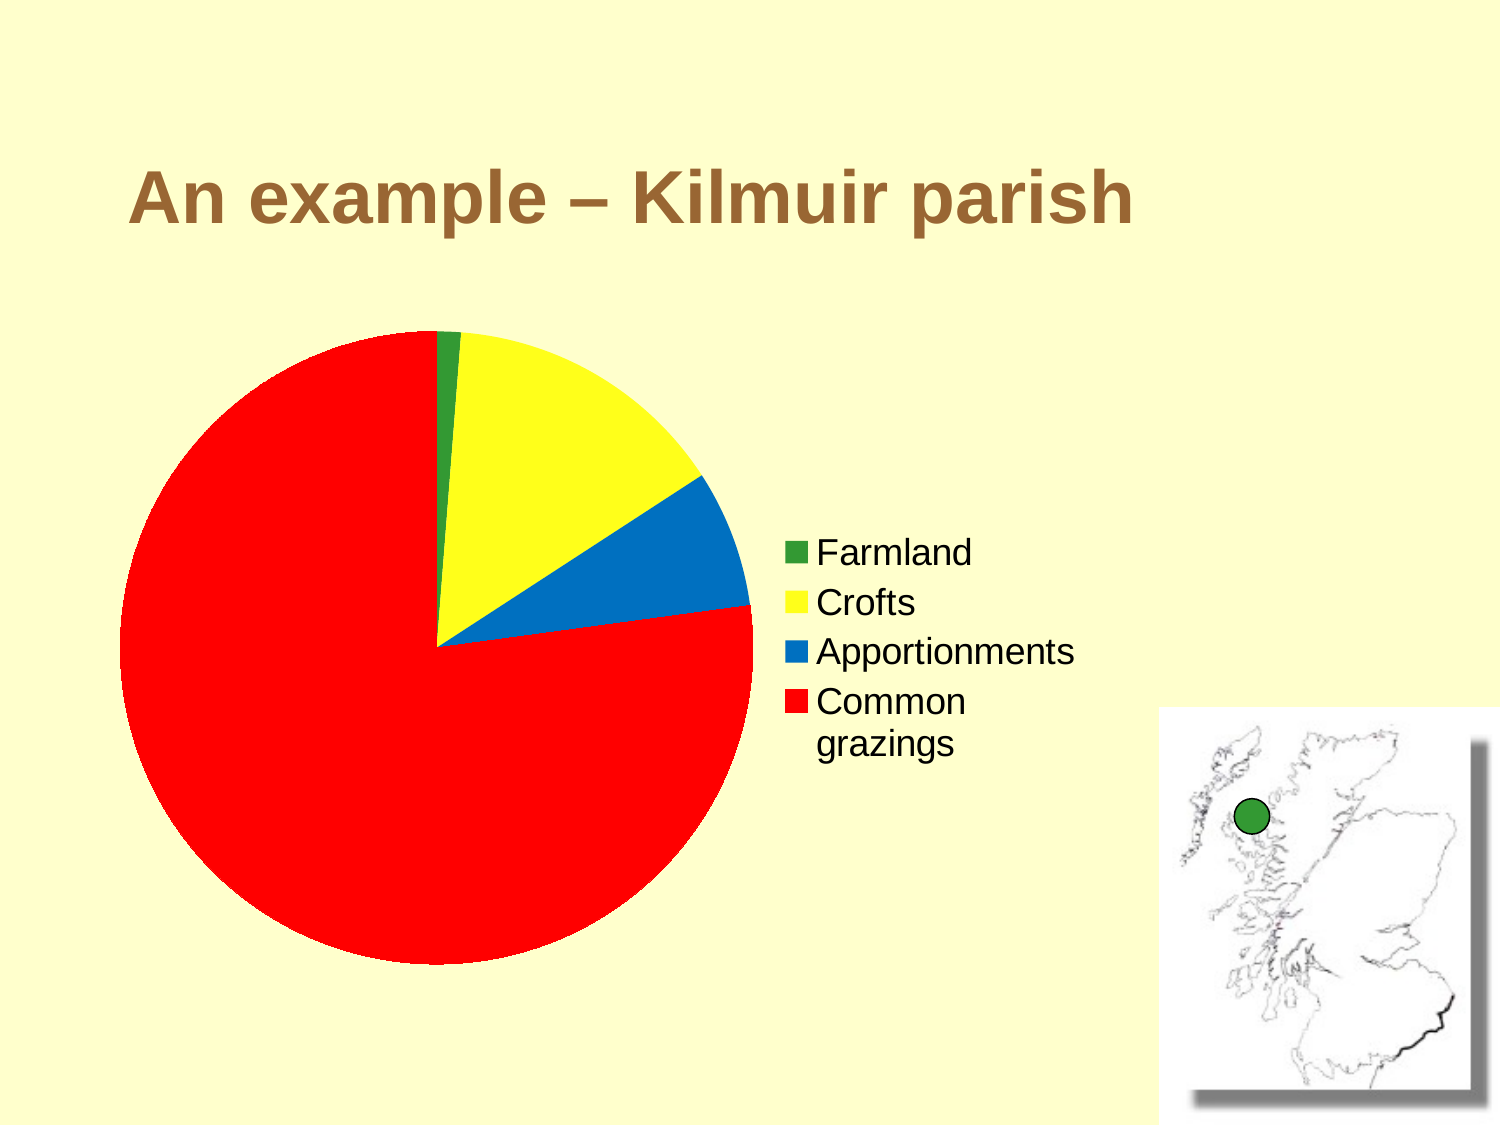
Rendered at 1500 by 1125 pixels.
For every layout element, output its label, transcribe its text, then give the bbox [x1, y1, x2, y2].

chart [100, 314, 1101, 982]
picture [1159, 706, 1500, 1125]
title An example – Kilmuir parish [112, 99, 1388, 288]
